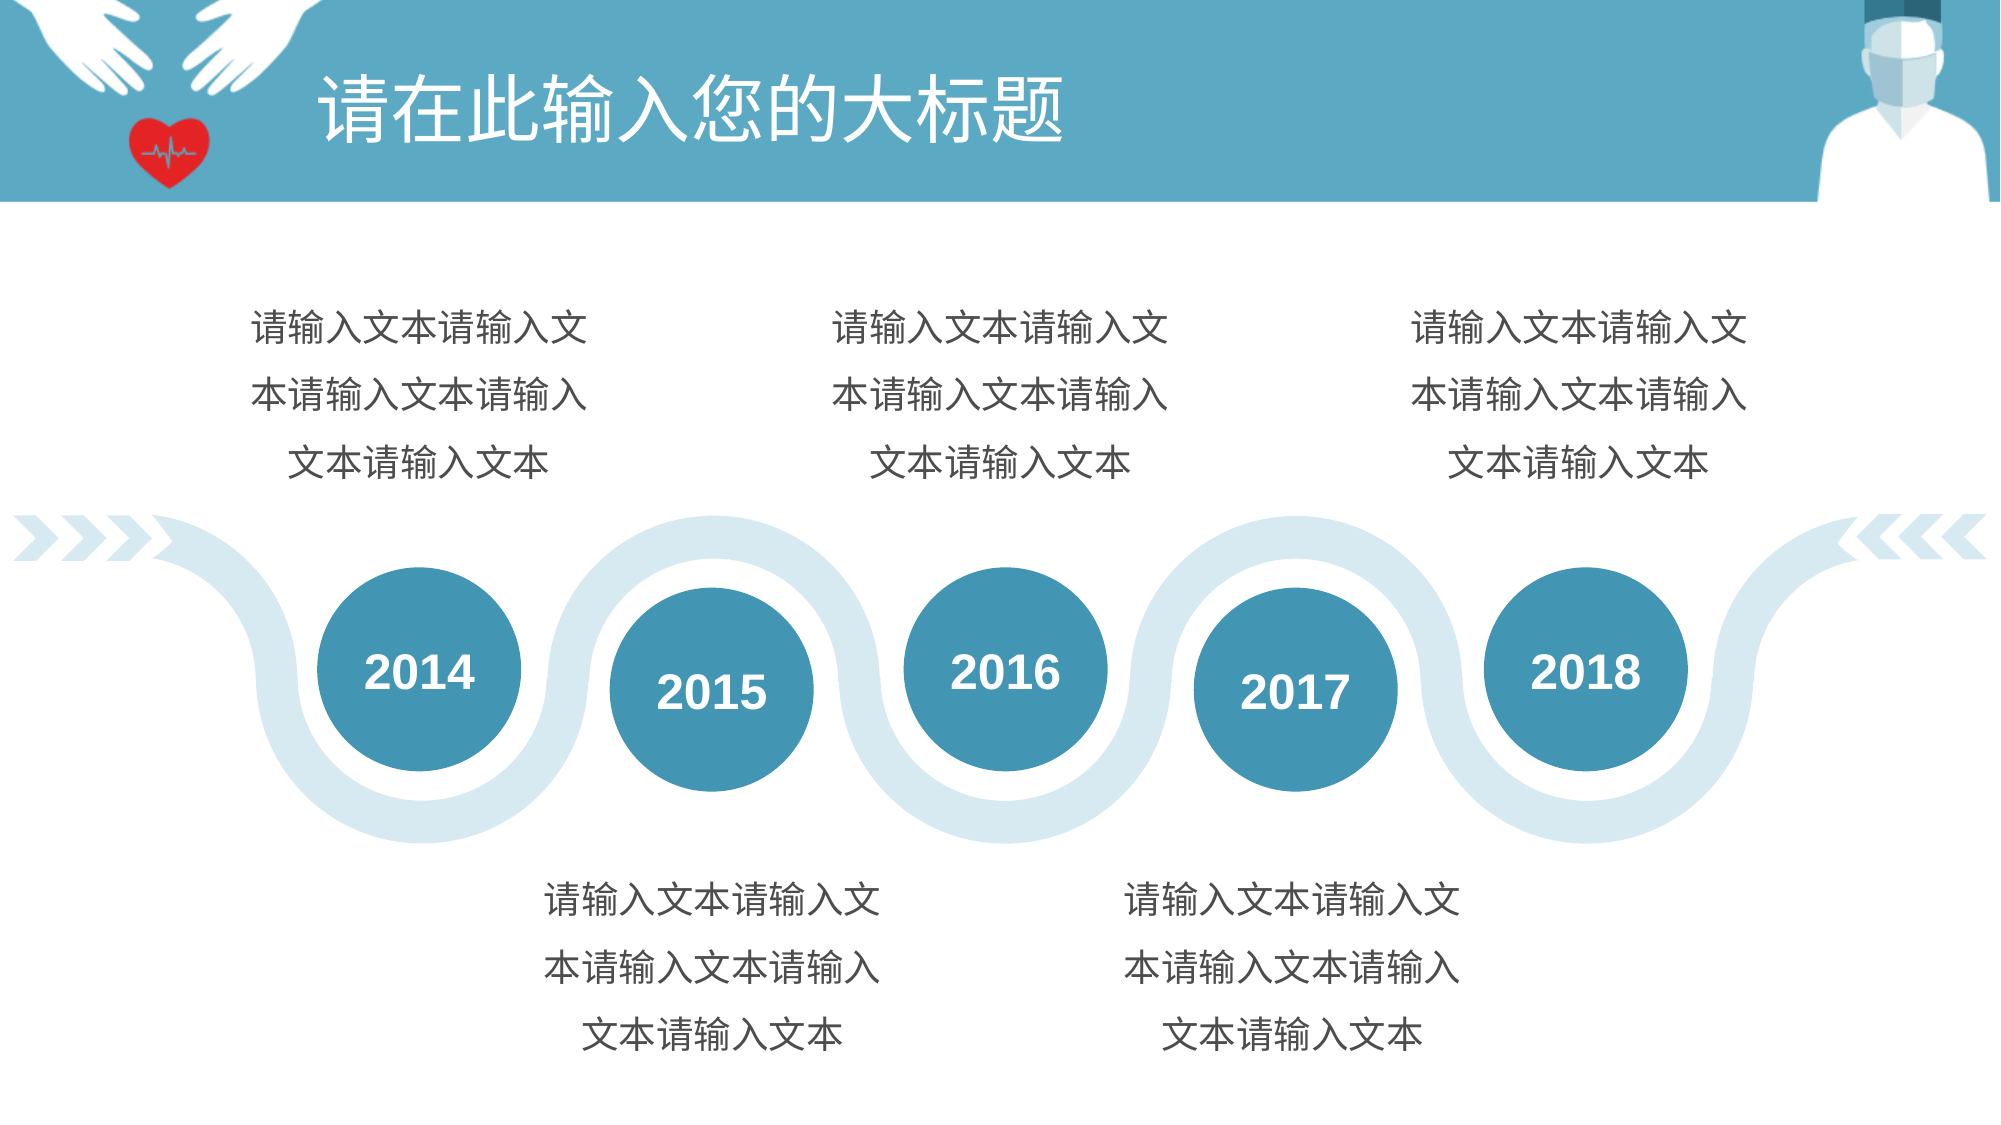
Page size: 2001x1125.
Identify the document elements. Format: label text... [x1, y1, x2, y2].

text_box [106, 515, 152, 561]
text_box 2014 [317, 567, 522, 772]
text_box [13, 515, 59, 561]
text_box 2016 [903, 567, 1108, 772]
text_box [1941, 513, 1987, 560]
text_box 请输入文本请输入文本请输入文本请输入文本请输入文本 [1387, 268, 1771, 496]
picture [0, 0, 2000, 1125]
text_box [61, 515, 107, 561]
text_box [151, 514, 1859, 844]
text_box 2018 [1483, 567, 1688, 772]
text_box [1898, 513, 1944, 560]
text_box [1856, 513, 1902, 560]
text_box 请输入文本请输入文本请输入文本请输入文本请输入文本 [520, 841, 905, 1069]
text_box 请输入文本请输入文本请输入文本请输入文本请输入文本 [808, 268, 1193, 496]
title 请在此输入您的大标题 [300, 44, 1771, 184]
text_box 2017 [1193, 587, 1398, 792]
text_box 2015 [609, 587, 814, 792]
text_box 请输入文本请输入文本请输入文本请输入文本请输入文本 [1101, 841, 1485, 1069]
text_box 请输入文本请输入文本请输入文本请输入文本请输入文本 [227, 268, 611, 496]
